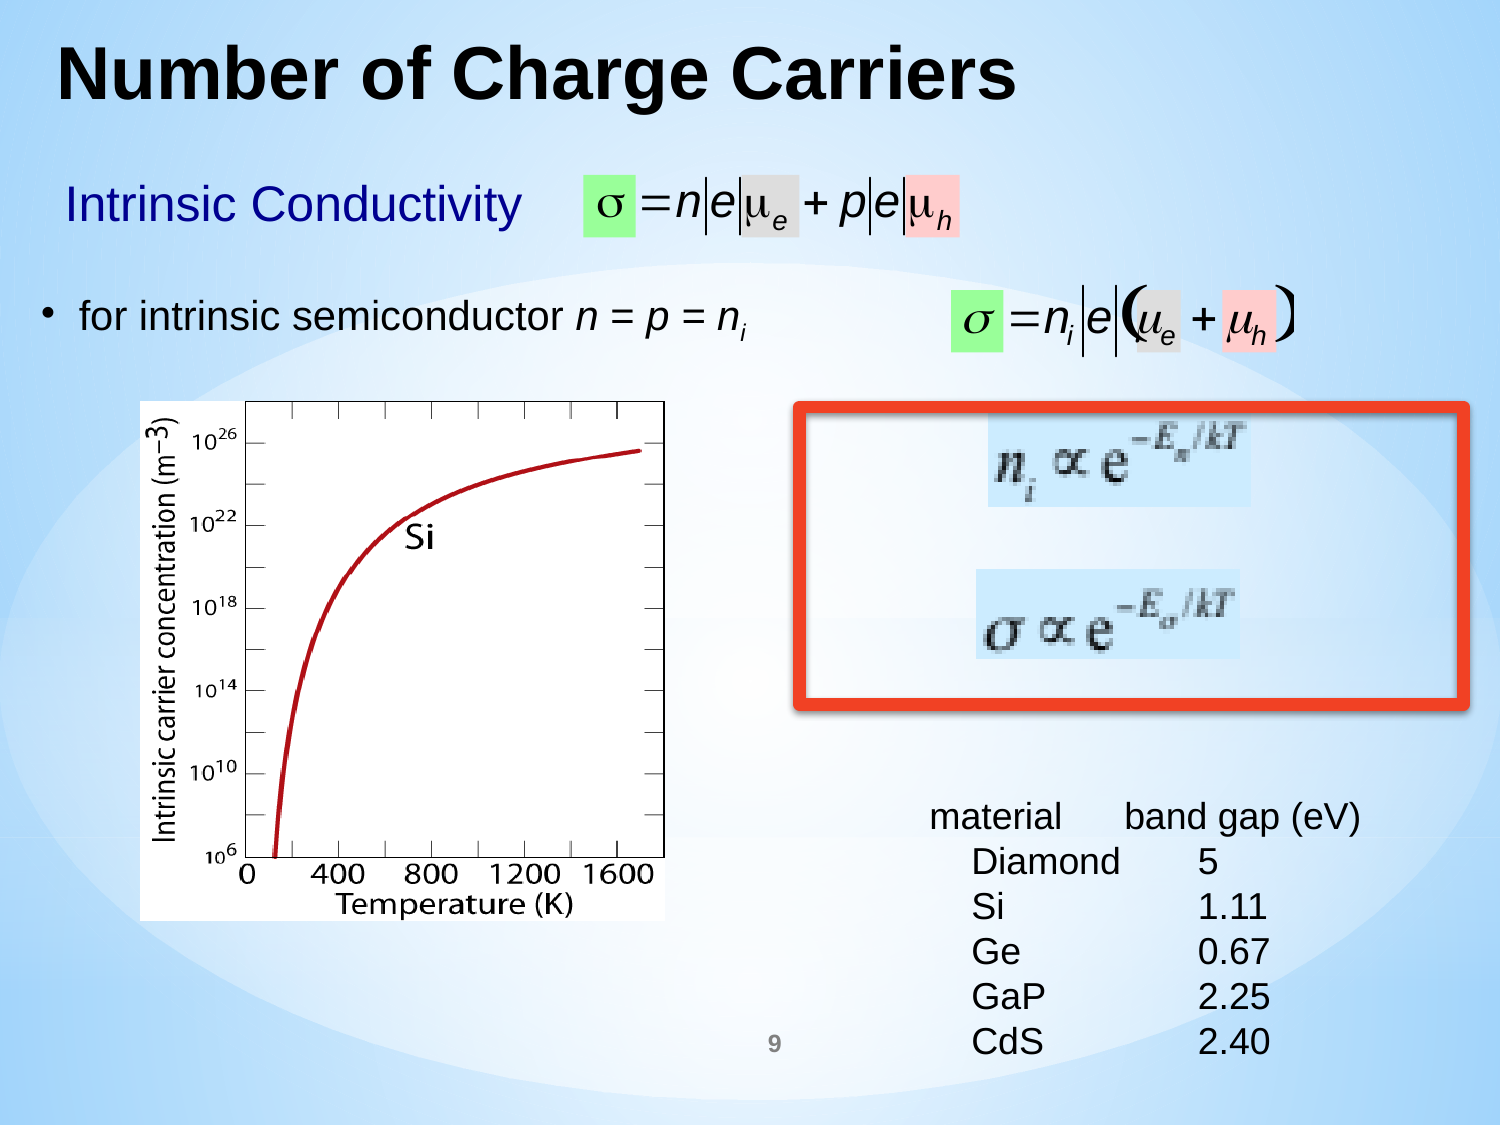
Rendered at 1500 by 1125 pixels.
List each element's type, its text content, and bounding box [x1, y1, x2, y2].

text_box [987, 401, 1252, 508]
list Intrinsic Conductivity [42, 164, 746, 281]
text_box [950, 281, 1294, 361]
slide_number 9 [624, 1012, 925, 1073]
list Intrinsic Conductivity [42, 354, 746, 427]
text_box material Diamond Si Ge GaP CdS [914, 784, 1109, 1070]
text_box [799, 406, 1464, 705]
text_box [583, 166, 963, 246]
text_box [975, 568, 1240, 660]
text_box band gap (eV) 5 1.11 0.67 2.25 2.40 [1109, 784, 1377, 1070]
picture [139, 401, 666, 921]
text_box for intrinsic semiconductor n = p = ni [26, 281, 917, 354]
title Number of Charge Carriers [41, 17, 1464, 205]
